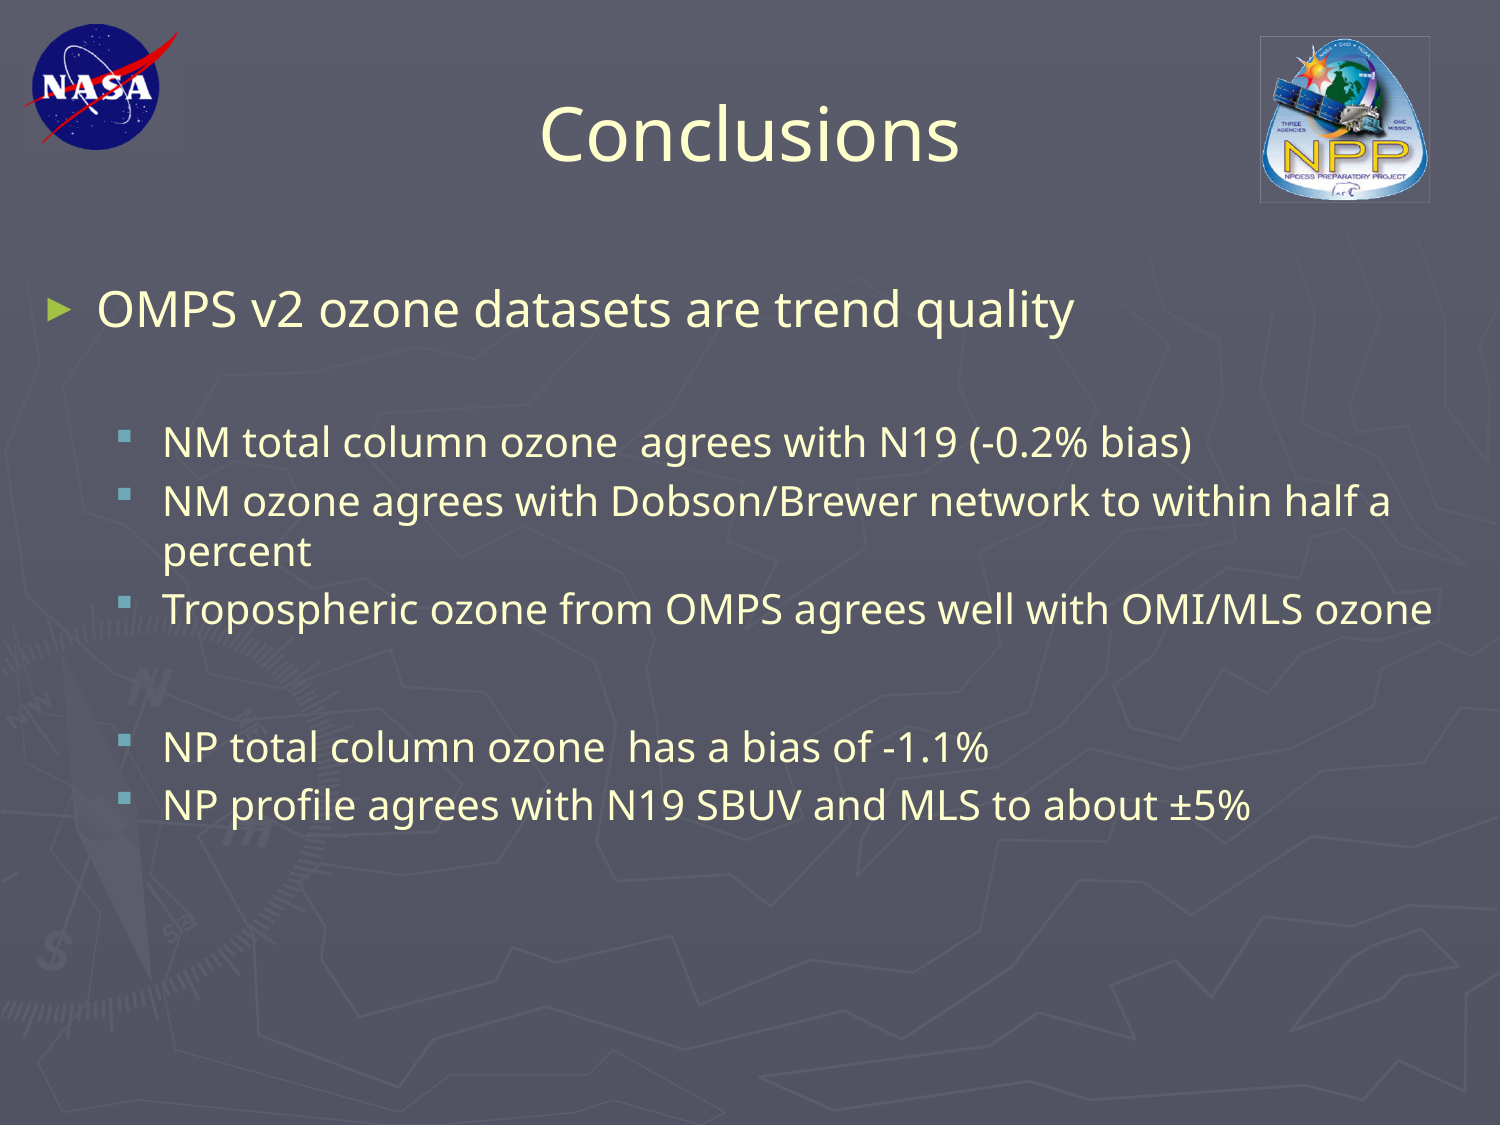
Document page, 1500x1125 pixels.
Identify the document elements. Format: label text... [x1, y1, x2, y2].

list OMPS v2 ozone datasets are trend quality NM total column ozone agrees with N19 (-0.2% bias) NM ozone agrees with Dobson/Brewer network to within half a percent Tropospheric ozone from OMPS agrees well with OMI/MLS ozone NP total column ozone has a bias of -1.1% NP profile agrees with N19 SBUV and MLS to about ±5% [24, 270, 1471, 1009]
picture [24, 24, 178, 151]
title Conclusions [49, 37, 1451, 226]
picture [1260, 36, 1430, 203]
